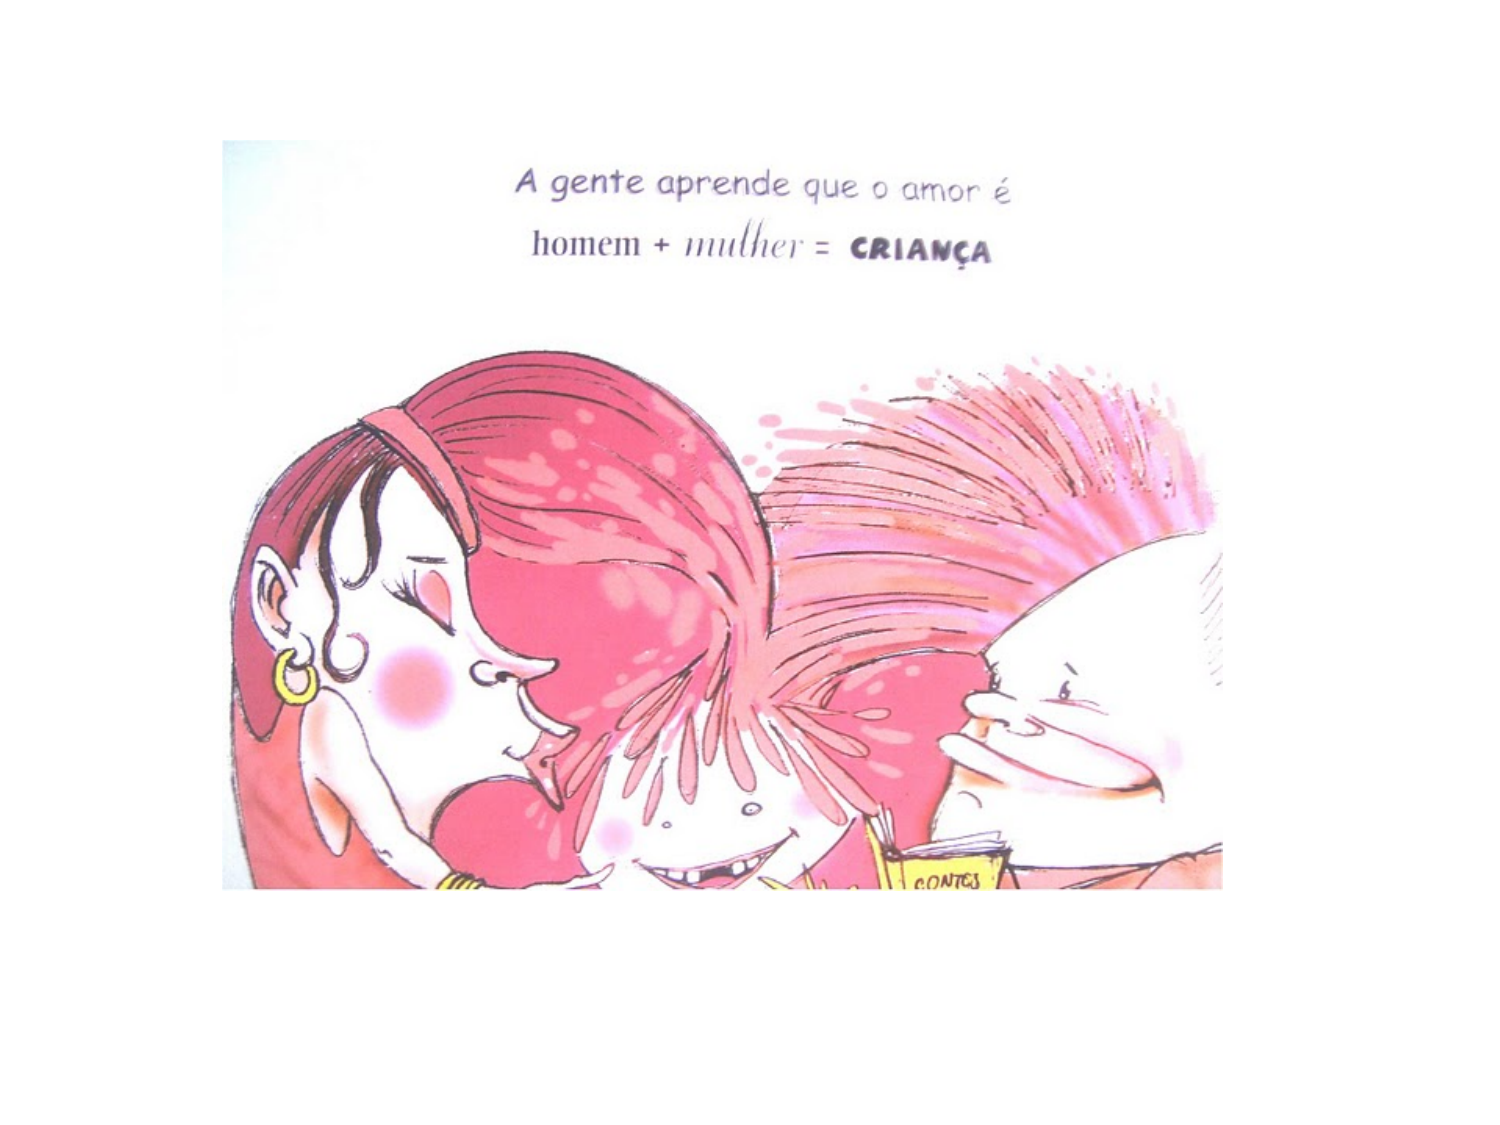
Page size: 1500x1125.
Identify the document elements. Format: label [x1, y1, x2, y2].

picture [222, 140, 1223, 891]
